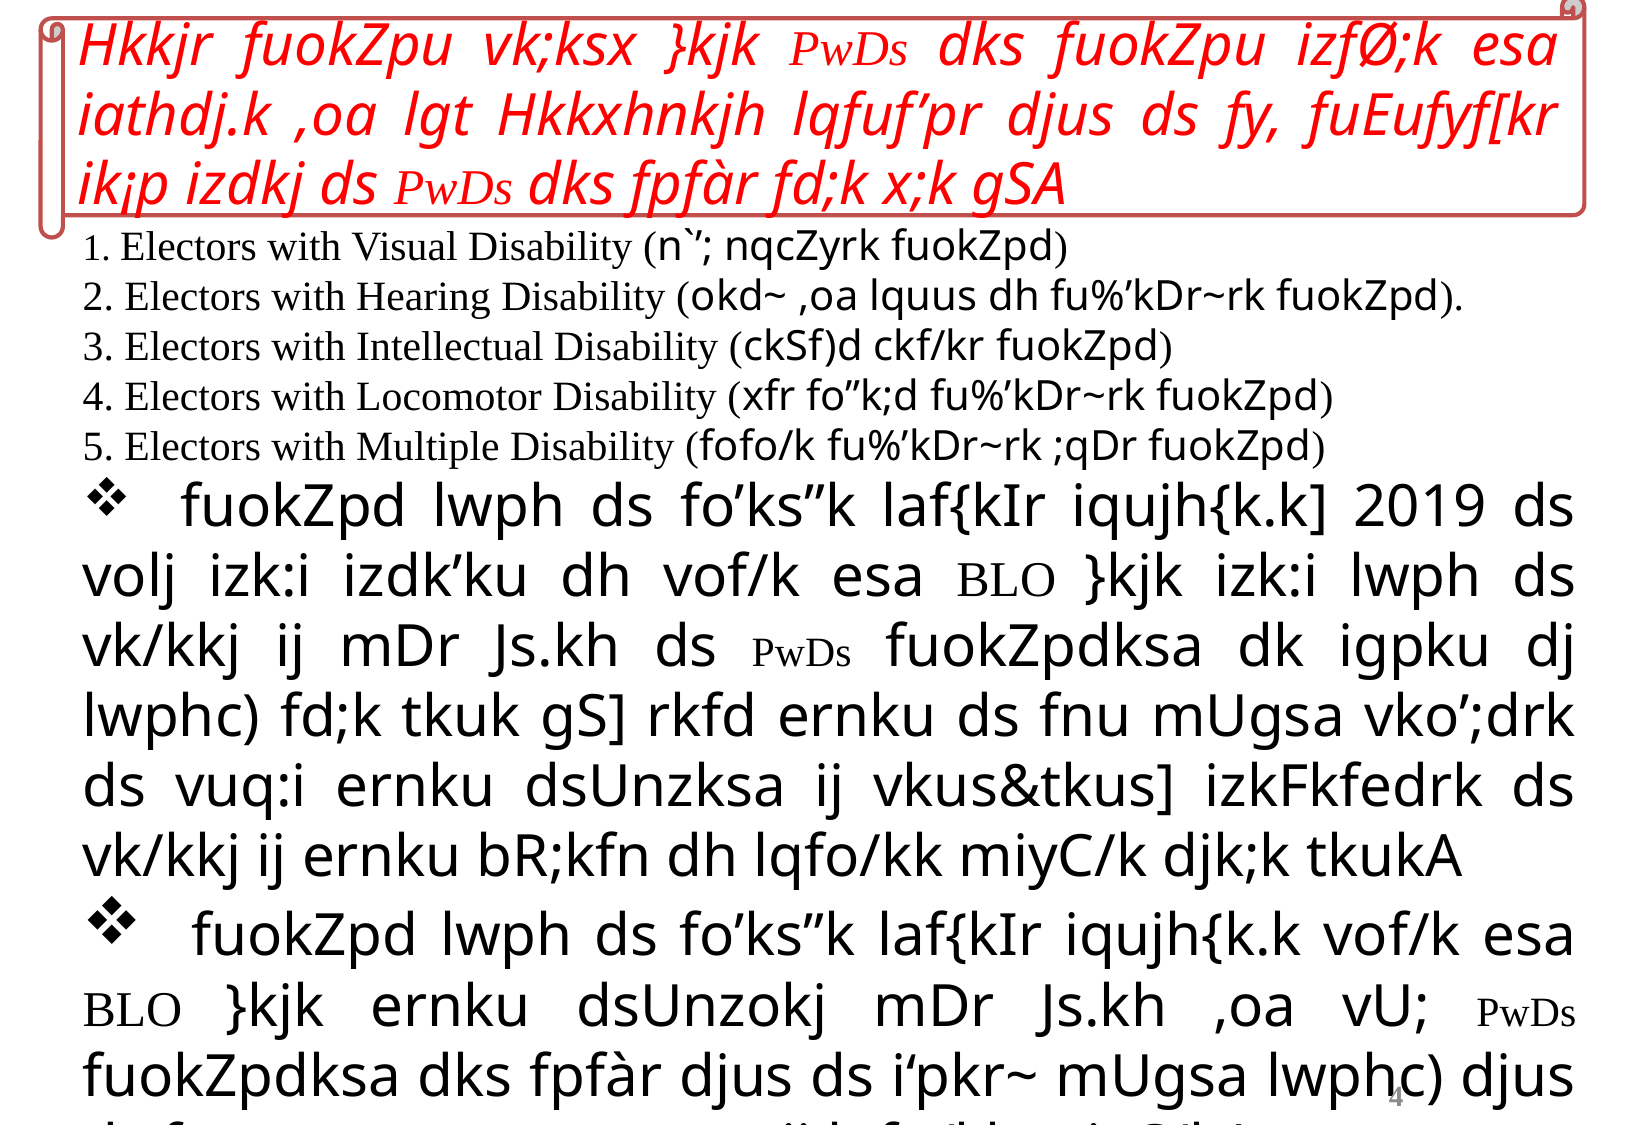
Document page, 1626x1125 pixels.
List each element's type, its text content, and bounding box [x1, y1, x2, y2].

text_box 1. Electors with Visual Disability (n`’; nqcZyrk fuokZpd) 2. Electors with Hearing Disability (okd~ ,oa lquus dh fu%’kDr~rk fuokZpd). 3. Electors with Intellectual Disability (ckSf)d ckf/kr fuokZpd) 4. Electors with Locomotor Disability (xfr fo”k;d fu%’kDr~rk fuokZpd) 5. Electors with Multiple Disability (fofo/k fu%’kDr~rk ;qDr fuokZpd) fuokZpd lwph ds fo’ks”k laf{kIr iqujh{k.k] 2019 ds volj izk:i izdk’ku dh vof/k esa BLO }kjk izk:i lwph ds vk/kkj ij mDr Js.kh ds PwDs fuokZpdksa dk igpku dj lwphc) fd;k tkuk gS] rkfd ernku ds fnu mUgsa vko’;drk ds vuq:i ernku dsUnzksa ij vkus&tkus] izkFkfedrk ds vk/kkj ij ernku bR;kfn dh lqfo/kk miyC/k djk;k tkukA fuokZpd lwph ds fo’ks”k laf{kIr iqujh{k.k vof/k esa BLO }kjk ernku dsUnzokj mDr Js.kh ,oa vU; PwDs fuokZpdksa dks fpfàr djus ds i‘pkr~ mUgsa lwphc) djus ds fy, http://ele.bihar.gov.in/bpv/ Link ij lqfo/kk miyC/kA blds vfrfjDr vgZrk izkIr PwDs ukxfjdksa ds fuokZpd lwph esa iathdj.k ds fy, fo’ks”k iz;kl fd;k tkuk A [67, 211, 1592, 1125]
text_box Hkkjr fuokZpu vk;ksx }kjk PwDs dks fuokZpu izfØ;k esa iathdj.k ,oa lgt Hkkxhnkjh lqfuf’pr djus ds fy, fuEufyf[kr ik¡p izdkj ds PwDs dks fpfàr fd;k x;k gSA [38, 0, 1587, 240]
footer 4 [1187, 1065, 1606, 1125]
